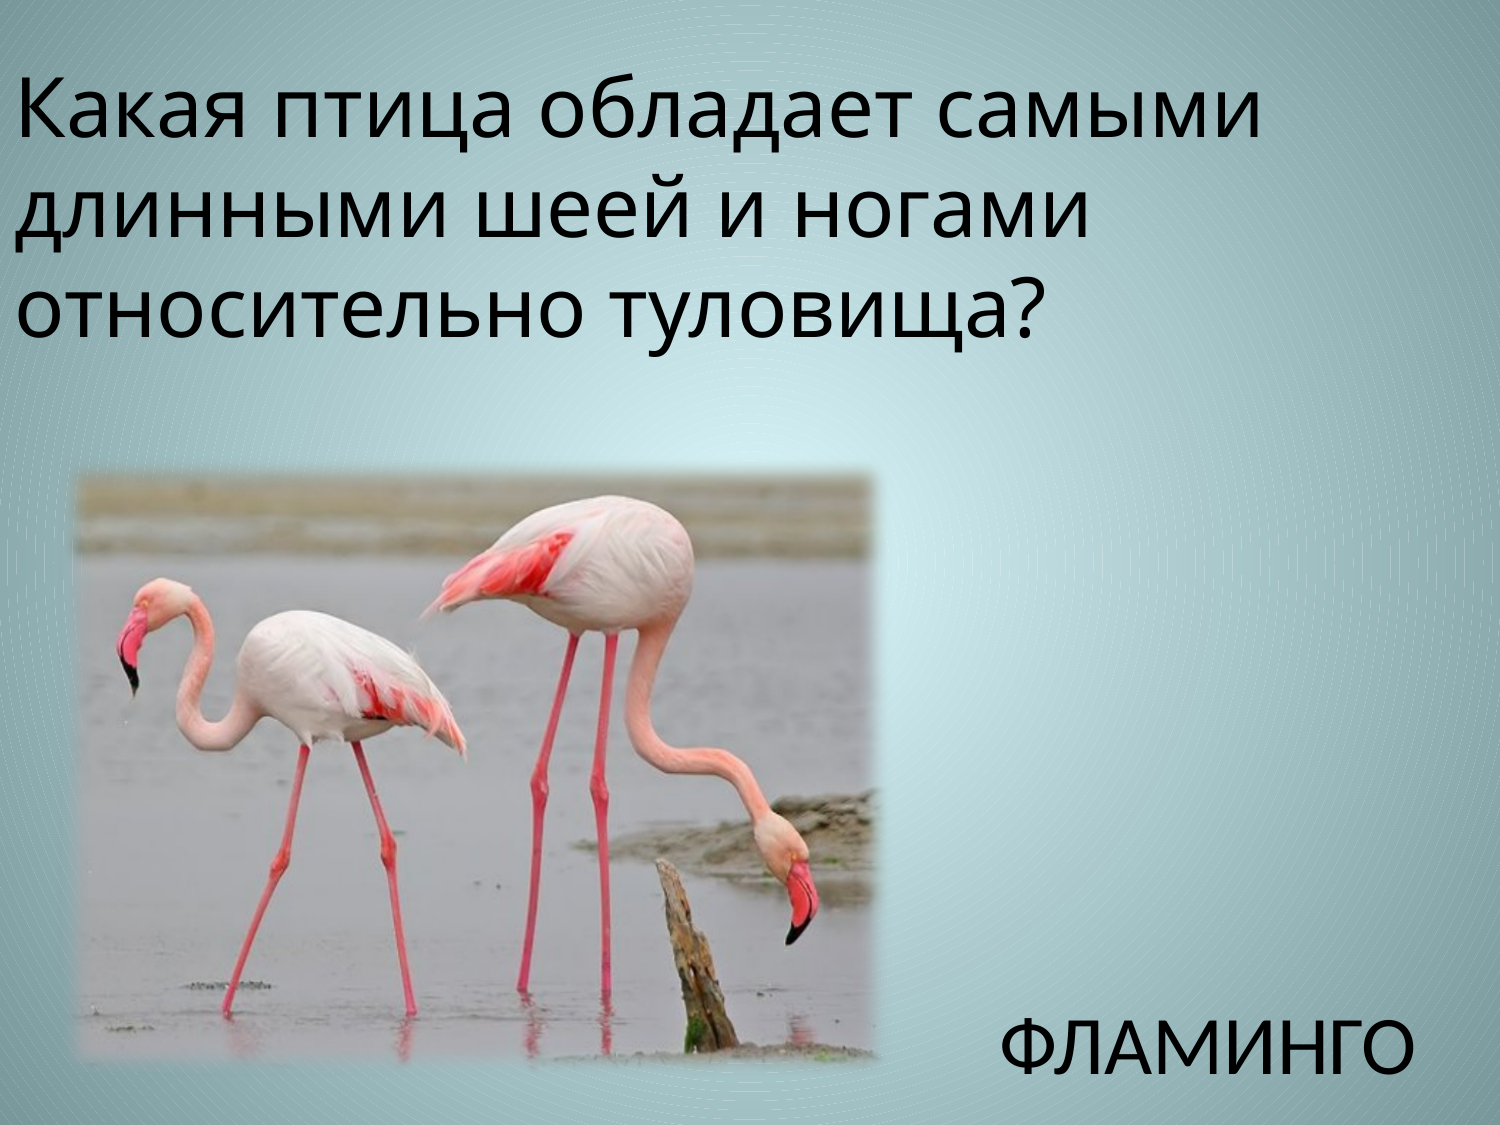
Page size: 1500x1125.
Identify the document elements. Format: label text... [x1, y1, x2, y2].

picture [58, 456, 892, 1079]
text_box ФЛАМИНГО [984, 984, 1500, 1100]
text_box Какая птица обладает самыми длинными шеей и ногами относительно туловища? [0, 46, 1418, 362]
